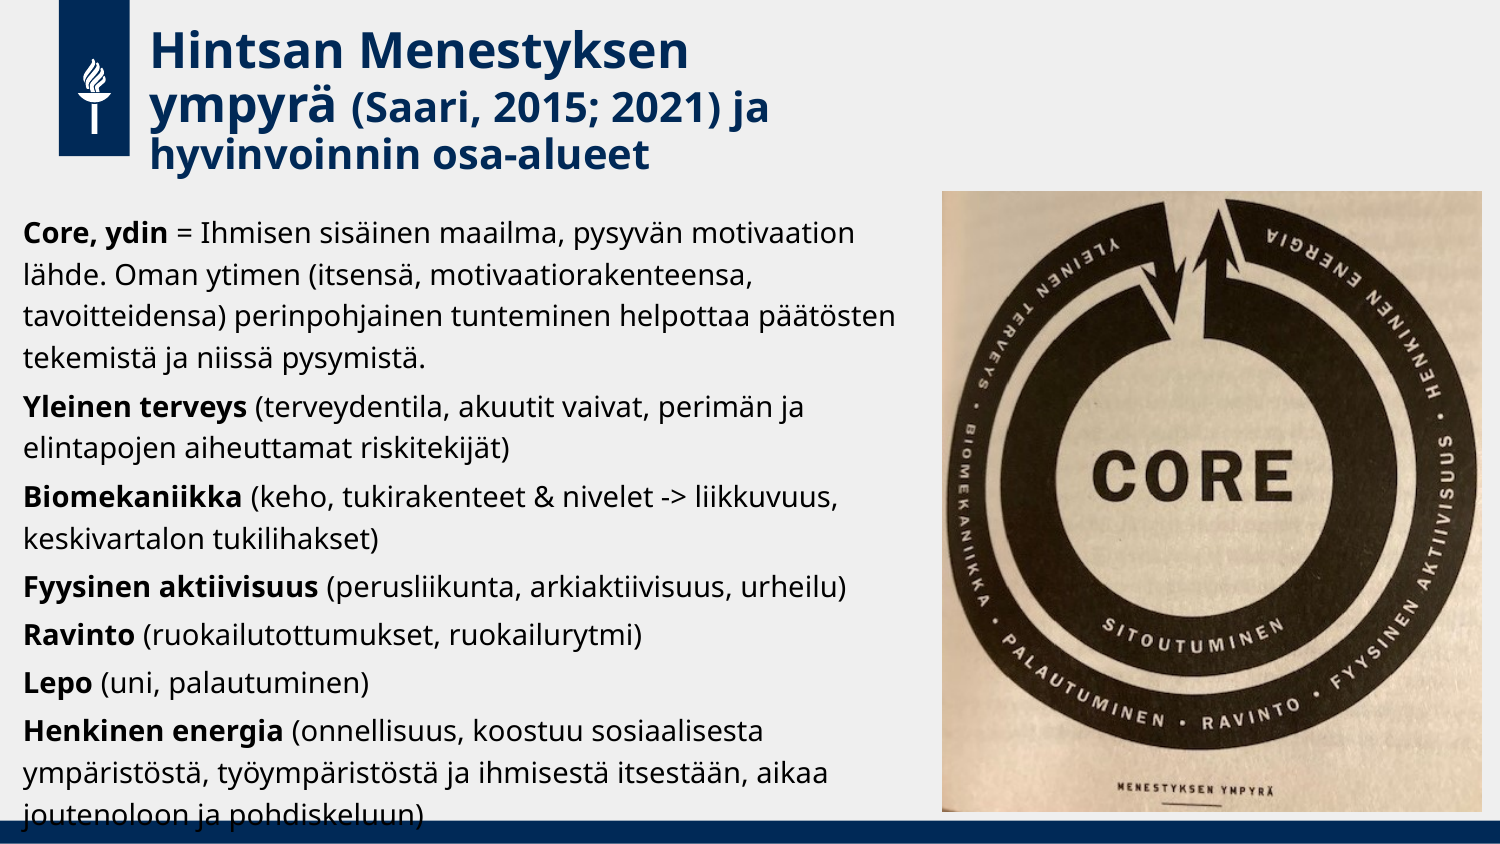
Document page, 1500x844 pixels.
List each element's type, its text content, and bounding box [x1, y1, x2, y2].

list Core, ydin = Ihmisen sisäinen maailma, pysyvän motivaation lähde. Oman ytimen (itsensä, motivaatiorakenteensa, tavoitteidensa) perinpohjainen tunteminen helpottaa päätösten tekemistä ja niissä pysymistä. Yleinen terveys (terveydentila, akuutit vaivat, perimän ja elintapojen aiheuttamat riskitekijät) Biomekaniikka (keho, tukirakenteet & nivelet -> liikkuvuus, keskivartalon tukilihakset) Fyysinen aktiivisuus (perusliikunta, arkiaktiivisuus, urheilu) Ravinto (ruokailutottumukset, ruokailurytmi) Lepo (uni, palautuminen) Henkinen energia (onnellisuus, koostuu sosiaalisesta ympäristöstä, työympäristöstä ja ihmisestä itsestään, aikaa joutenoloon ja pohdiskeluun) [22, 206, 904, 812]
picture [942, 191, 1482, 812]
title Hintsan Menestyksen ympyrä (Saari, 2015; 2021) ja hyvinvoinnin osa-alueet [149, 25, 785, 192]
